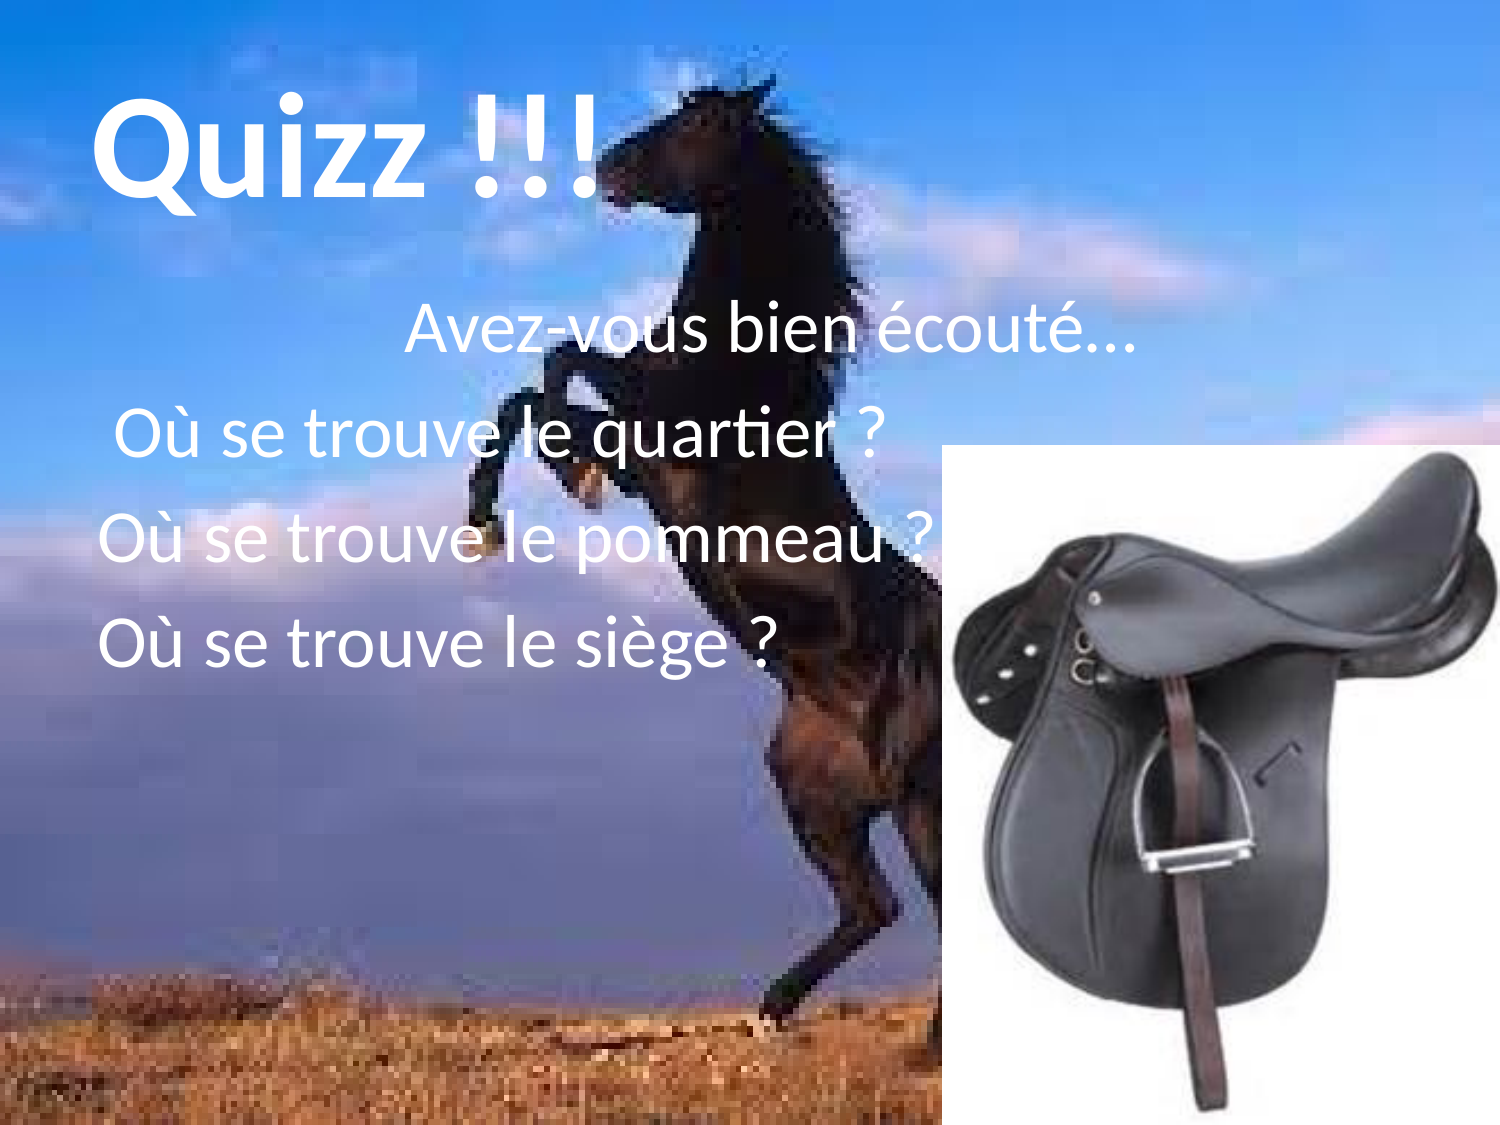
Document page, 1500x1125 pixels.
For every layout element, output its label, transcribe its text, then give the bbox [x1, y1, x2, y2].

list Avez-vous bien écouté… Où se trouve le quartier ? Où se trouve le pommeau ? Où se trouve le siège ? [82, 269, 1461, 774]
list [942, 445, 1500, 1125]
picture [0, 0, 1500, 1125]
title Quizz !!! [75, 44, 762, 236]
